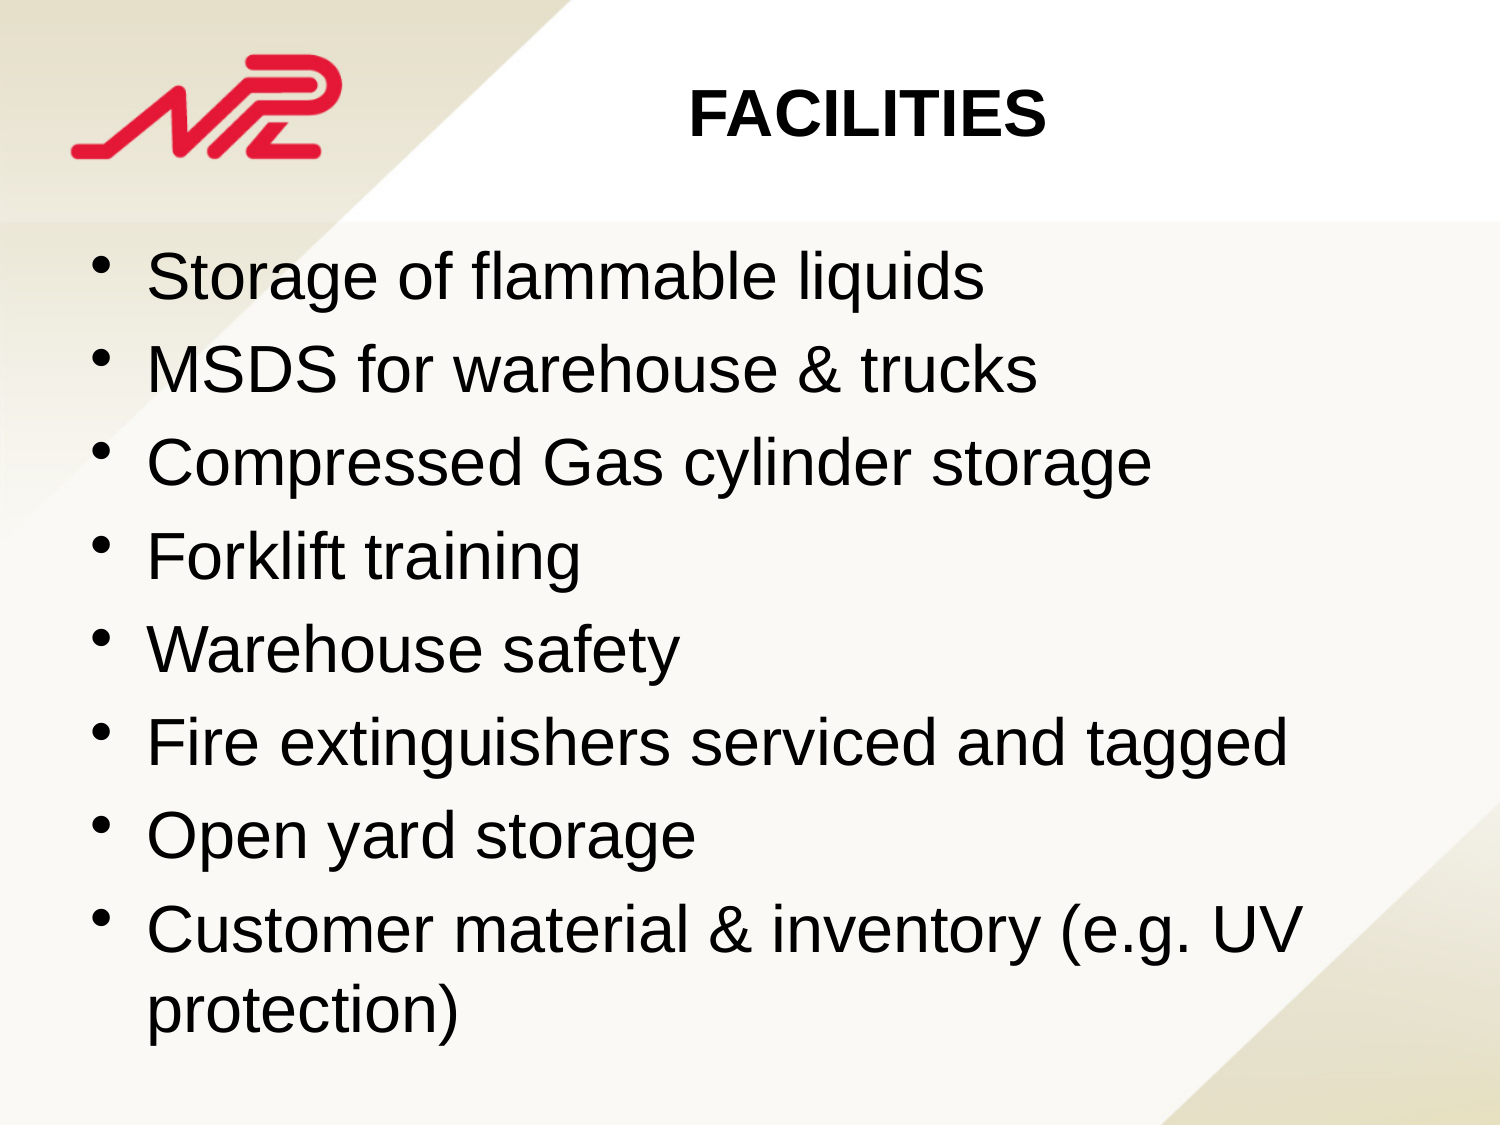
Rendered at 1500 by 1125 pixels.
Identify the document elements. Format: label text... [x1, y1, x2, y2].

picture [0, 0, 1500, 1125]
text_box FACILITIES [487, 62, 1250, 158]
list Storage of flammable liquids MSDS for warehouse & trucks Compressed Gas cylinder storage Forklift training Warehouse safety Fire extinguishers serviced and tagged Open yard storage Customer material & inventory (e.g. UV protection) [74, 224, 1426, 1088]
